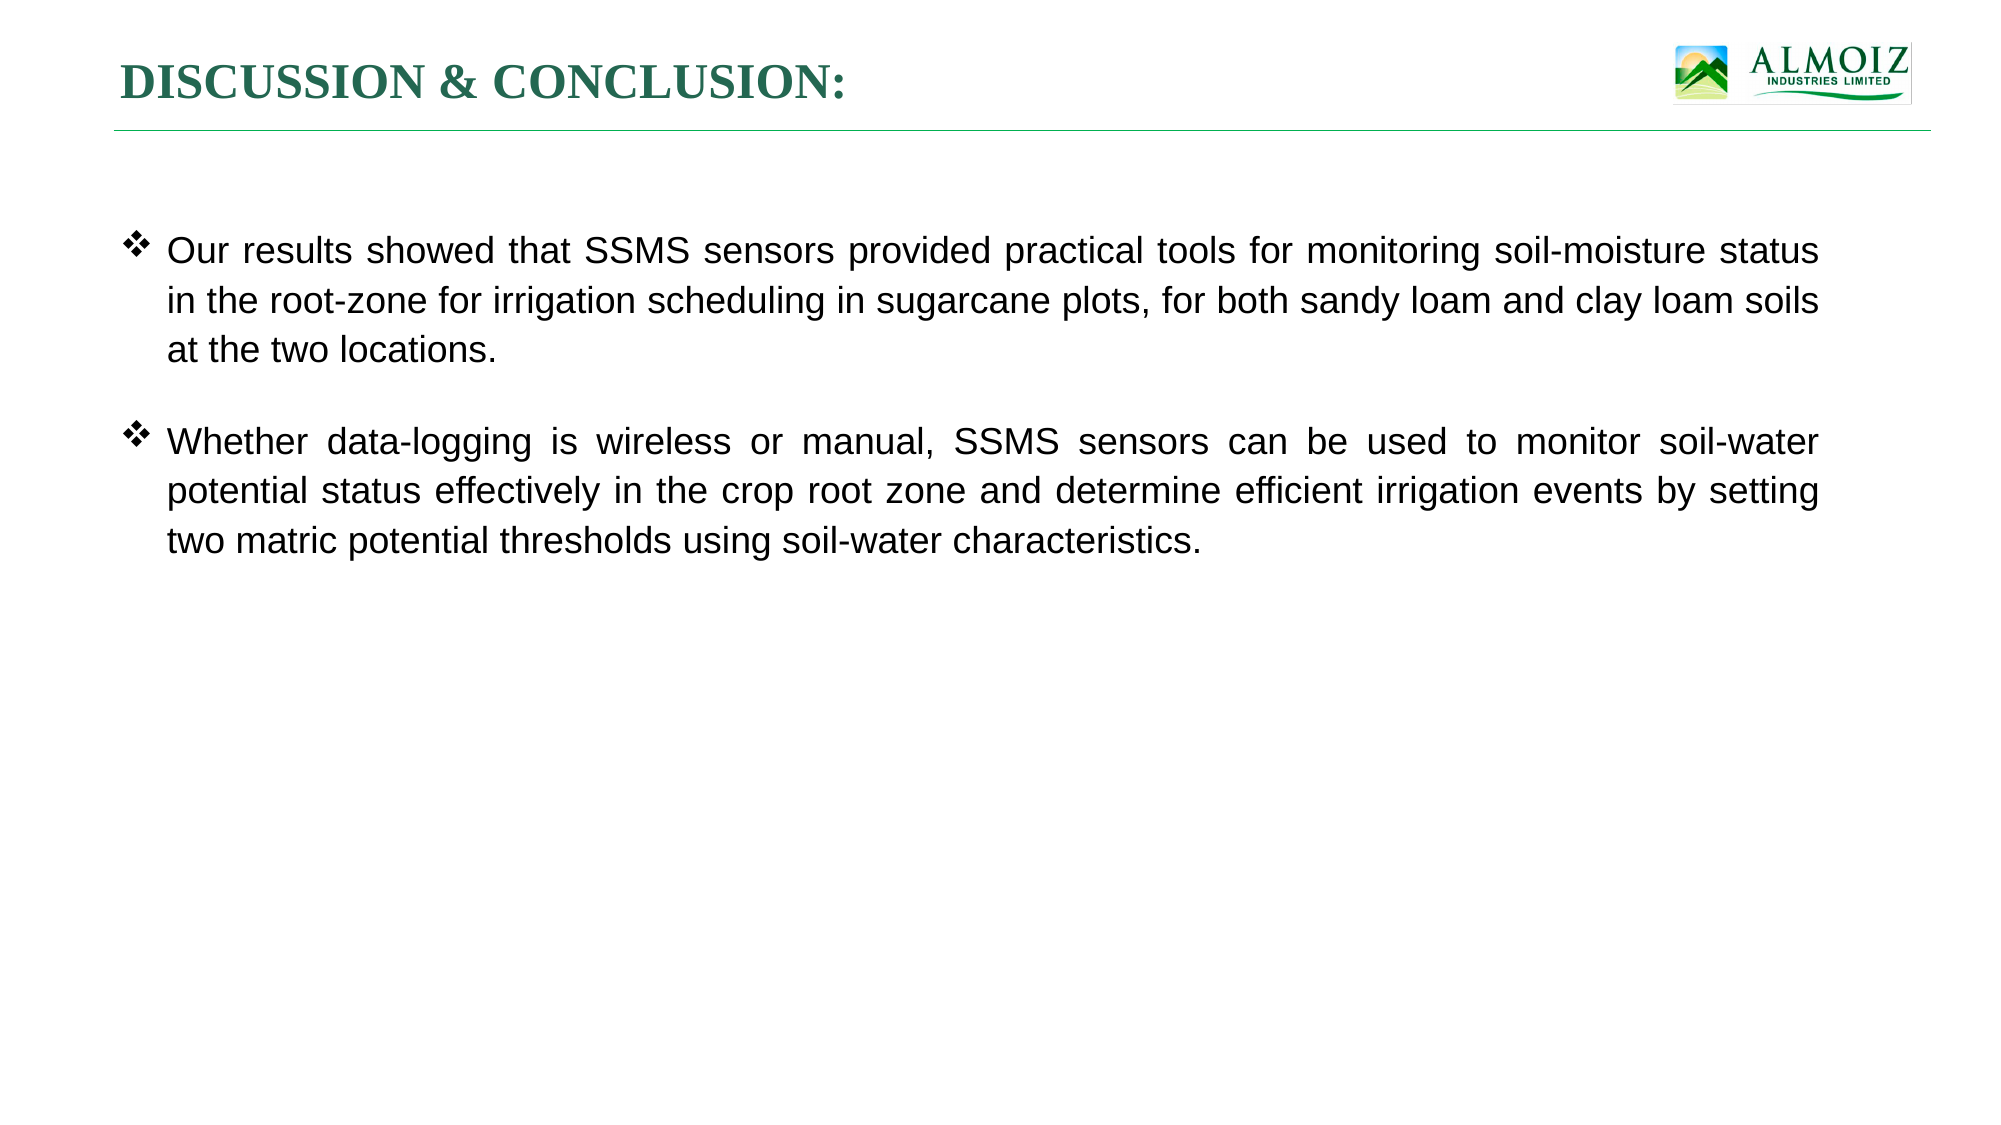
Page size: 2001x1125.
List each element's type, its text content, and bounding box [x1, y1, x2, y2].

text_box Our results showed that SSMS sensors provided practical tools for monitoring soil-moisture status in the root-zone for irrigation scheduling in sugarcane plots, for both sandy loam and clay loam soils at the two locations. Whether data-logging is wireless or manual, SSMS sensors can be used to monitor soil-water potential status effectively in the crop root zone and determine efficient irrigation events by setting two matric potential thresholds using soil-water characteristics. [105, 214, 1835, 641]
picture [1666, 37, 1916, 109]
text_box DISCUSSION & CONCLUSION: [105, 47, 1139, 127]
